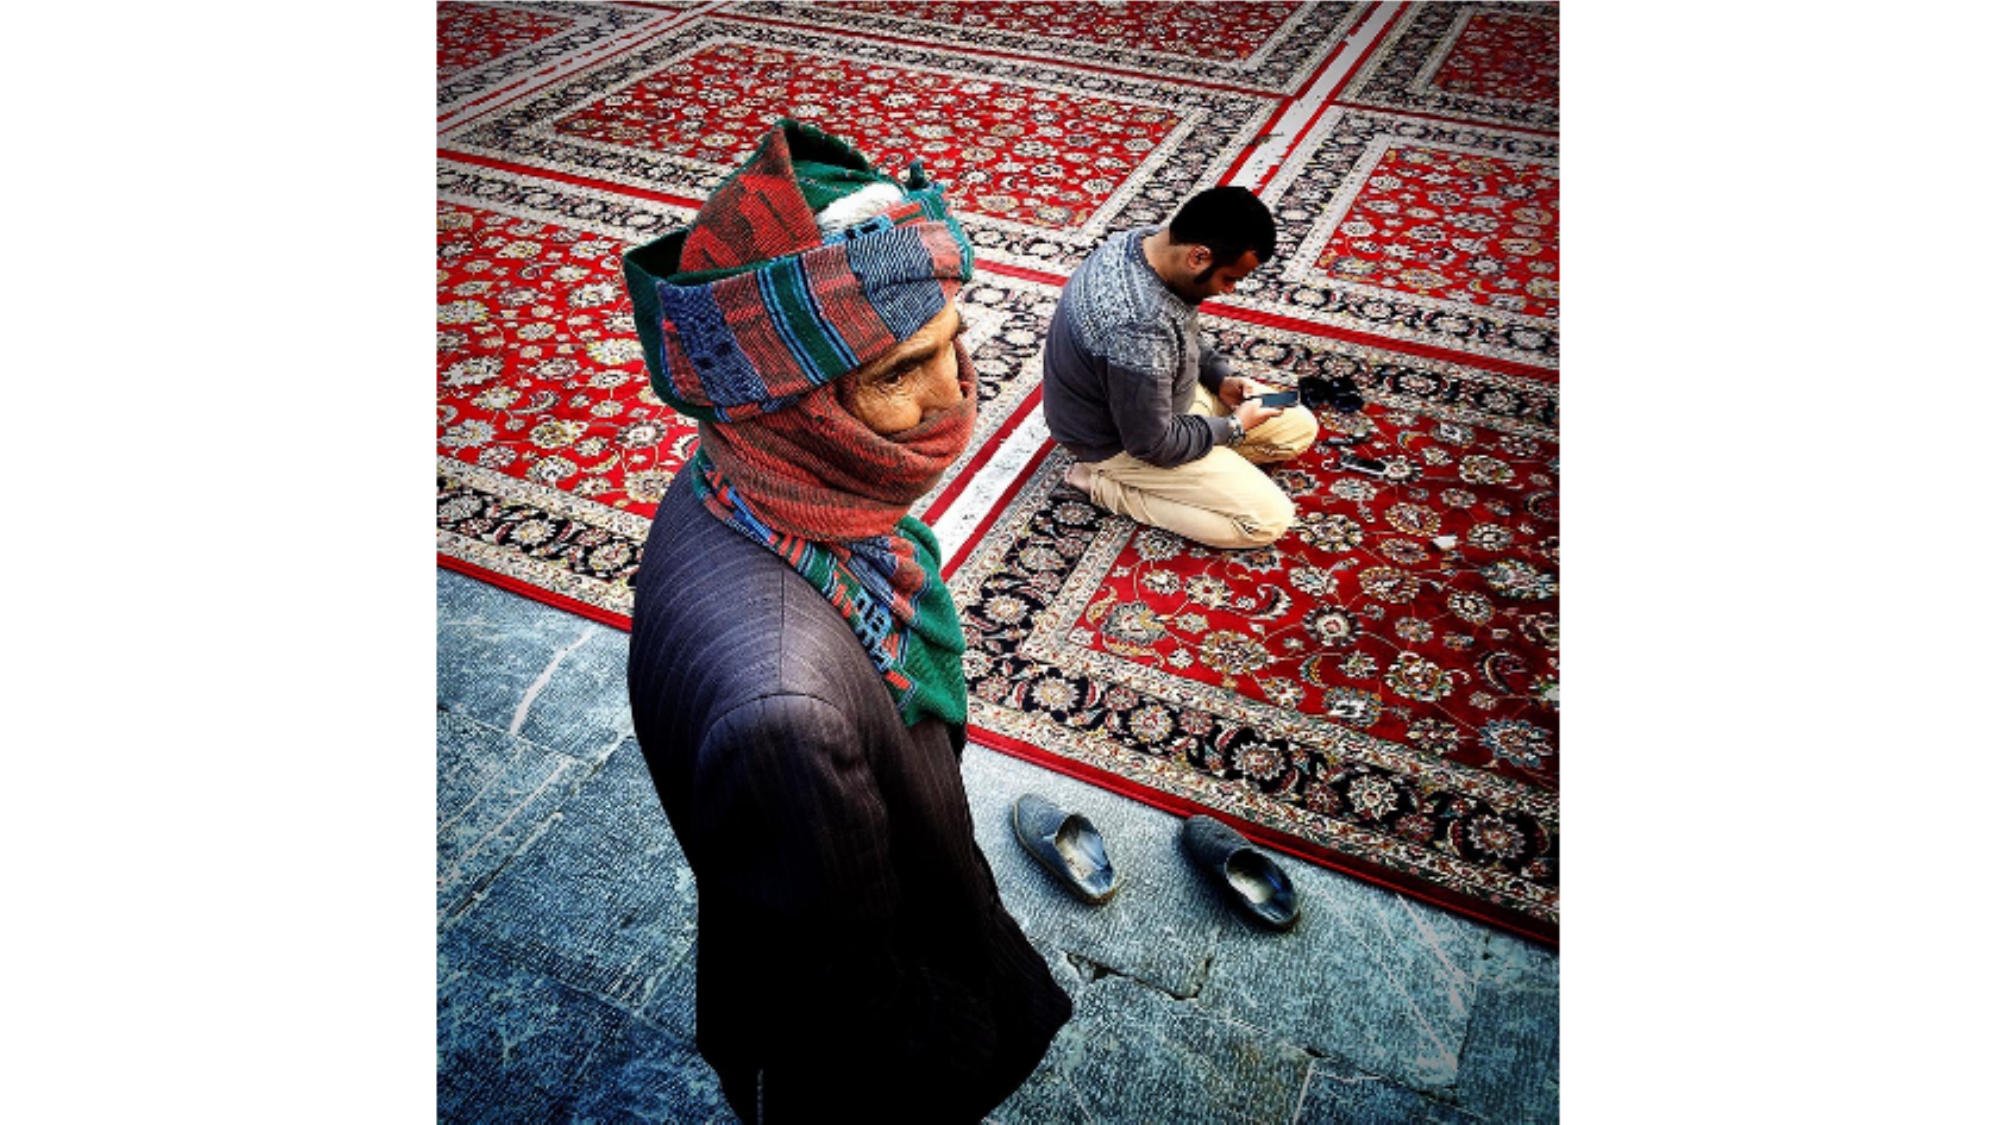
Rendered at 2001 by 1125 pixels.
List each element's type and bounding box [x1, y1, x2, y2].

picture [435, 0, 1565, 1125]
